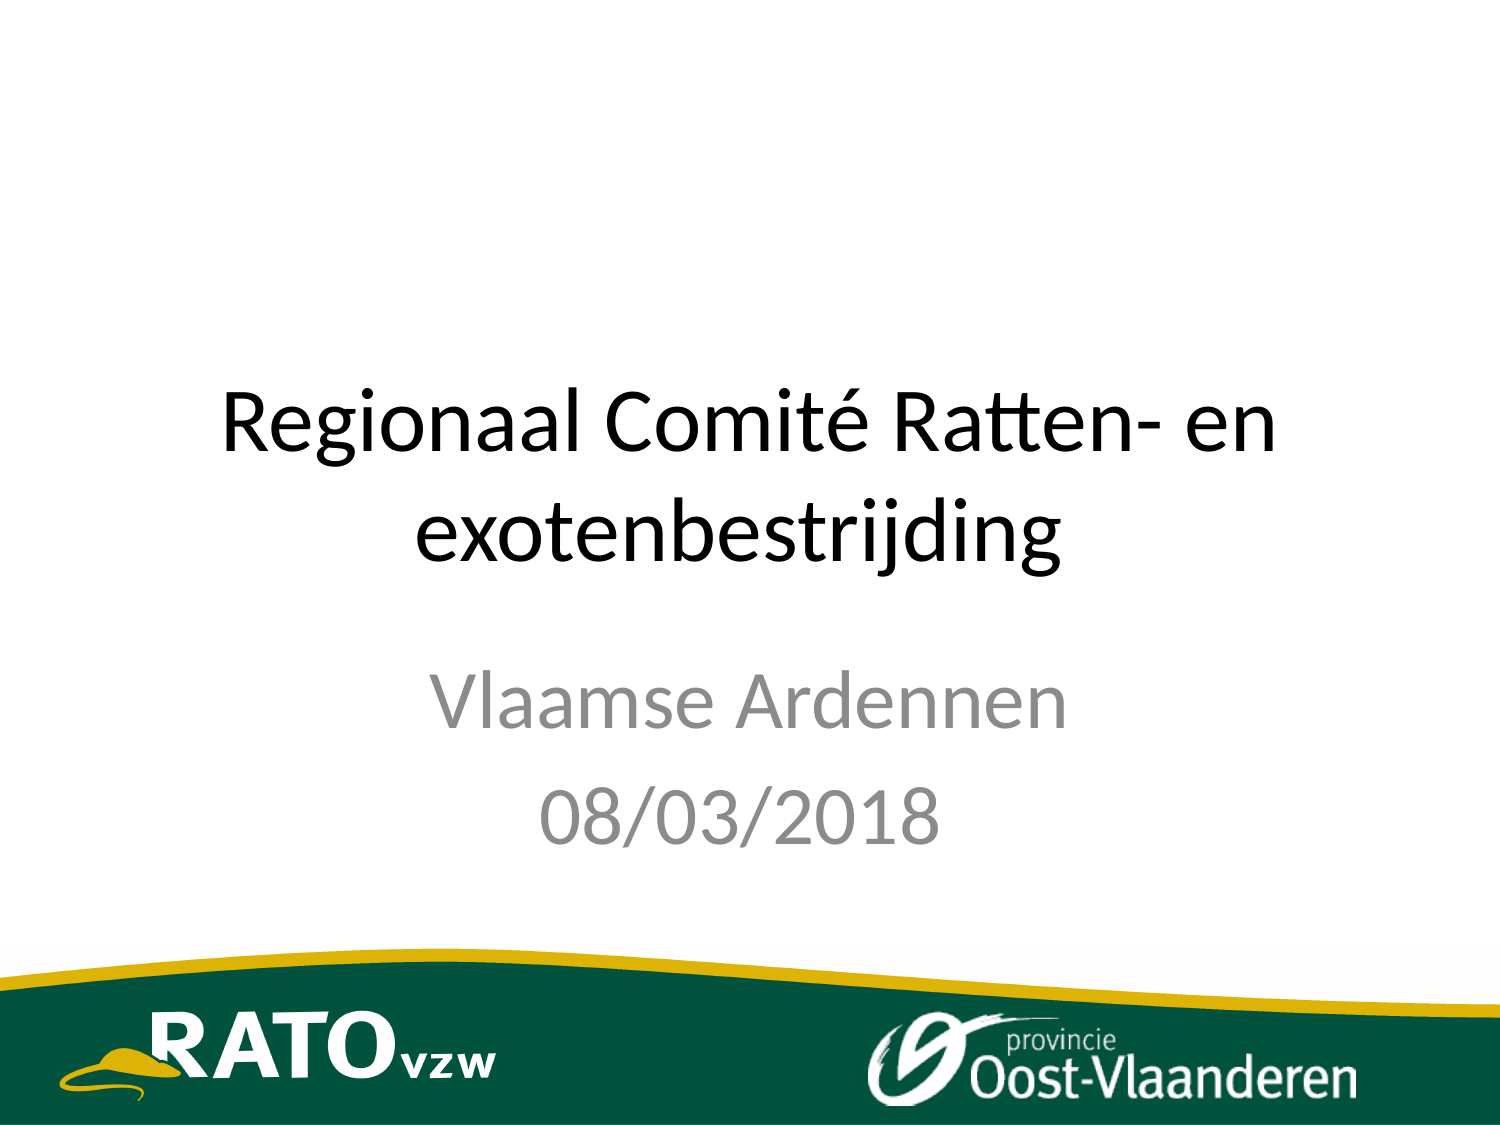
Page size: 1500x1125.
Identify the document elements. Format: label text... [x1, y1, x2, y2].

subtitle Vlaamse Ardennen 08/03/2018 [225, 637, 1275, 925]
title Regionaal Comité Ratten- en exotenbestrijding [112, 349, 1388, 591]
picture [0, 943, 1500, 1125]
